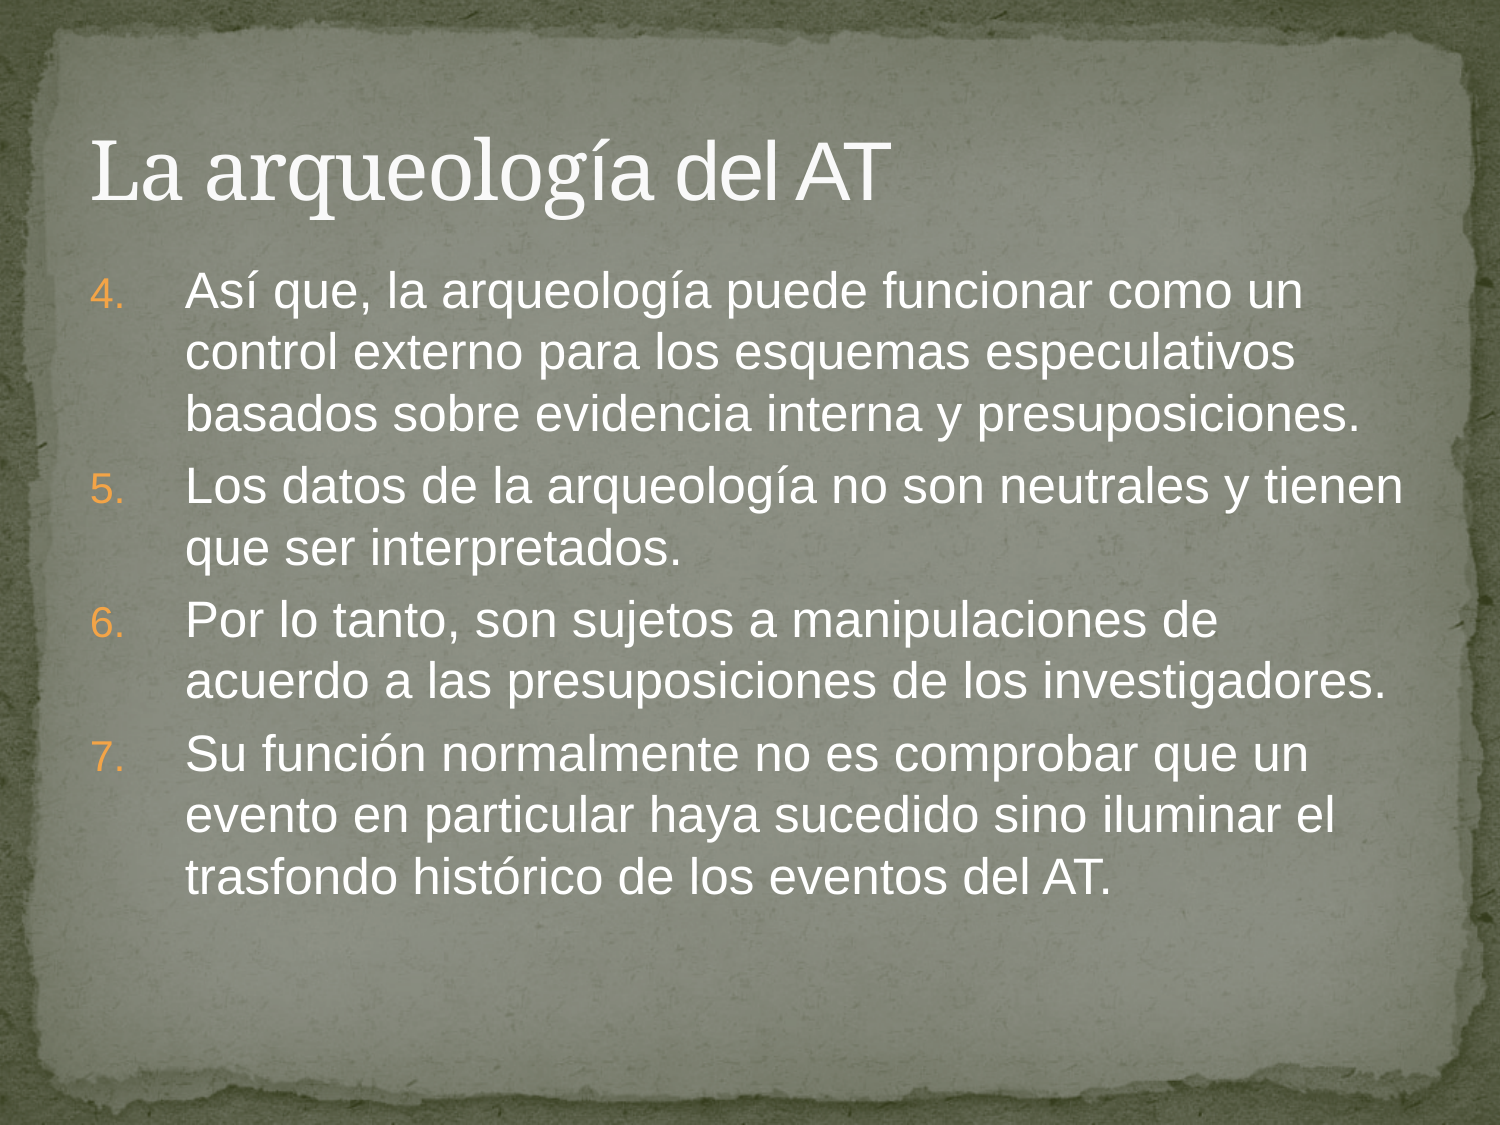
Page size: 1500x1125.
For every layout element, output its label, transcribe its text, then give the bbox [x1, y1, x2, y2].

title La arqueología del AT [74, 24, 1425, 225]
list Así que, la arqueología puede funcionar como un control externo para los esquemas especulativos basados sobre evidencia interna y presuposiciones. Los datos de la arqueología no son neutrales y tienen que ser interpretados. Por lo tanto, son sujetos a manipulaciones de acuerdo a las presuposiciones de los investigadores. Su función normalmente no es comprobar que un evento en particular haya sucedido sino iluminar el trasfondo histórico de los eventos del AT. [75, 249, 1425, 1000]
